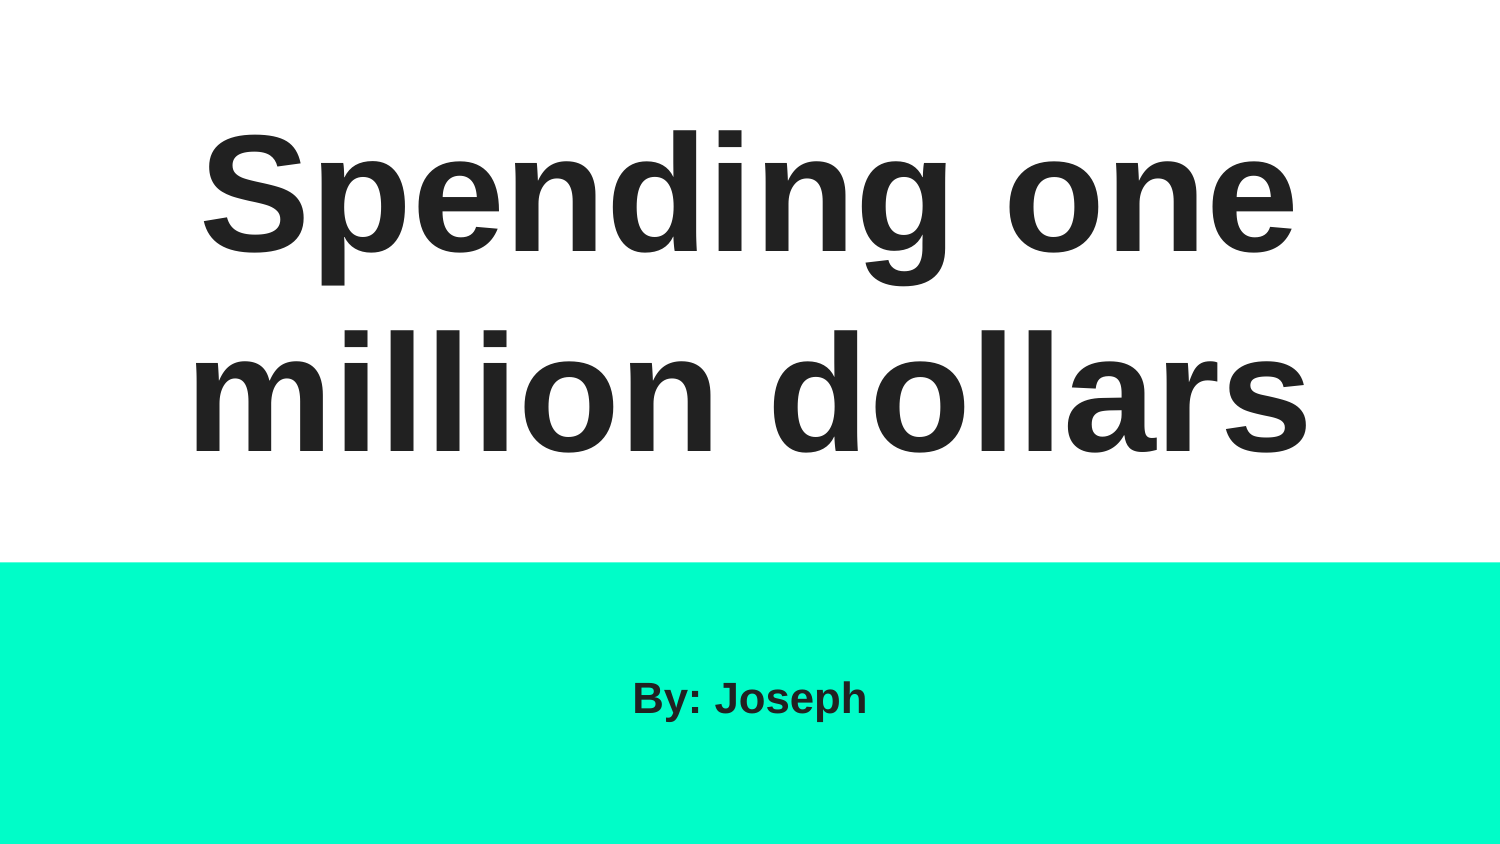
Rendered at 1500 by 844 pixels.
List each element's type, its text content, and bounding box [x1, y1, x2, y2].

title Spending one million dollars [51, 64, 1449, 506]
subtitle By: Joseph [51, 638, 1449, 755]
